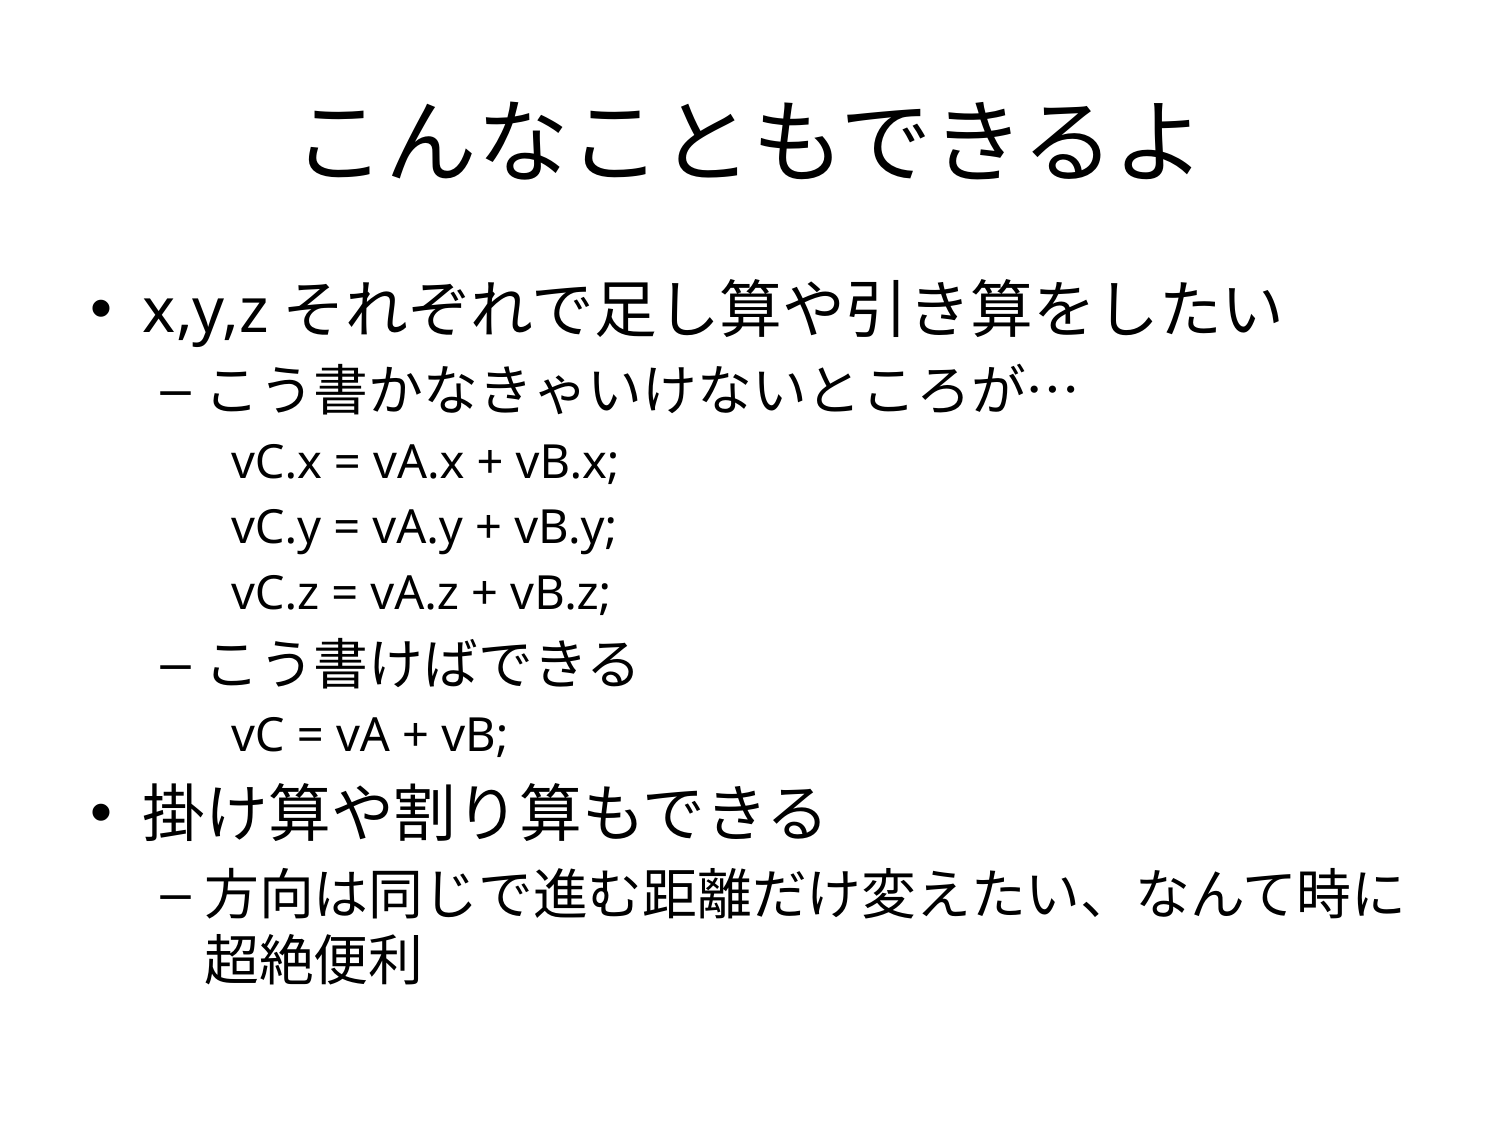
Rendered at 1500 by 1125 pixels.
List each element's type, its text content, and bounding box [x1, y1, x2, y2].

list x,y,zそれぞれで足し算や引き算をしたい こう書かなきゃいけないところが… vC.x = vA.x + vB.x; vC.y = vA.y + vB.y; vC.z = vA.z + vB.z; こう書けばできる vC = vA + vB; 掛け算や割り算もできる 方向は同じで進む距離だけ変えたい、なんて時に超絶便利 [75, 262, 1425, 1005]
title こんなこともできるよ [75, 45, 1425, 233]
